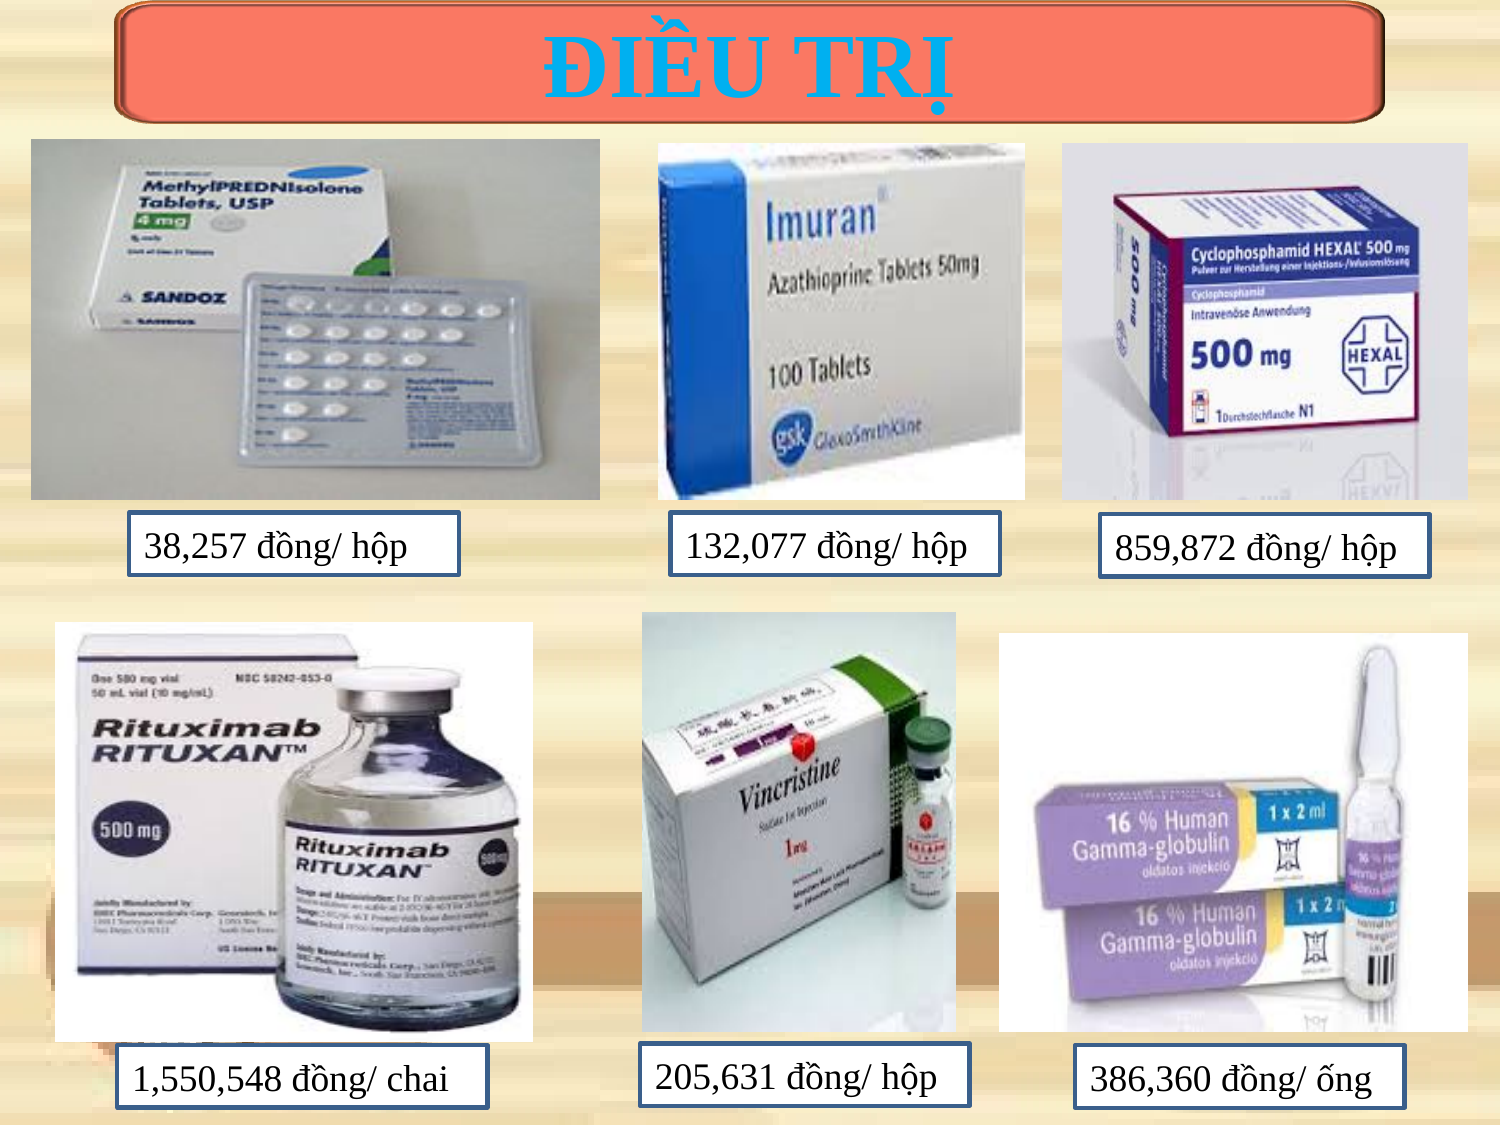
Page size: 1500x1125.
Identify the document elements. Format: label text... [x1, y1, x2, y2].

picture [0, 0, 1500, 1125]
text_box 386,360 đồng/ ống [1073, 1043, 1407, 1110]
text_box 205,631 đồng/ hộp [638, 1041, 972, 1108]
text_box 132,077 đồng/ hộp [668, 510, 1002, 577]
text_box 38,257 đồng/ hộp [127, 510, 461, 577]
text_box 859,872 đồng/ hộp [1098, 512, 1432, 579]
text_box 1,550,548 đồng/ chai [115, 1051, 490, 1110]
